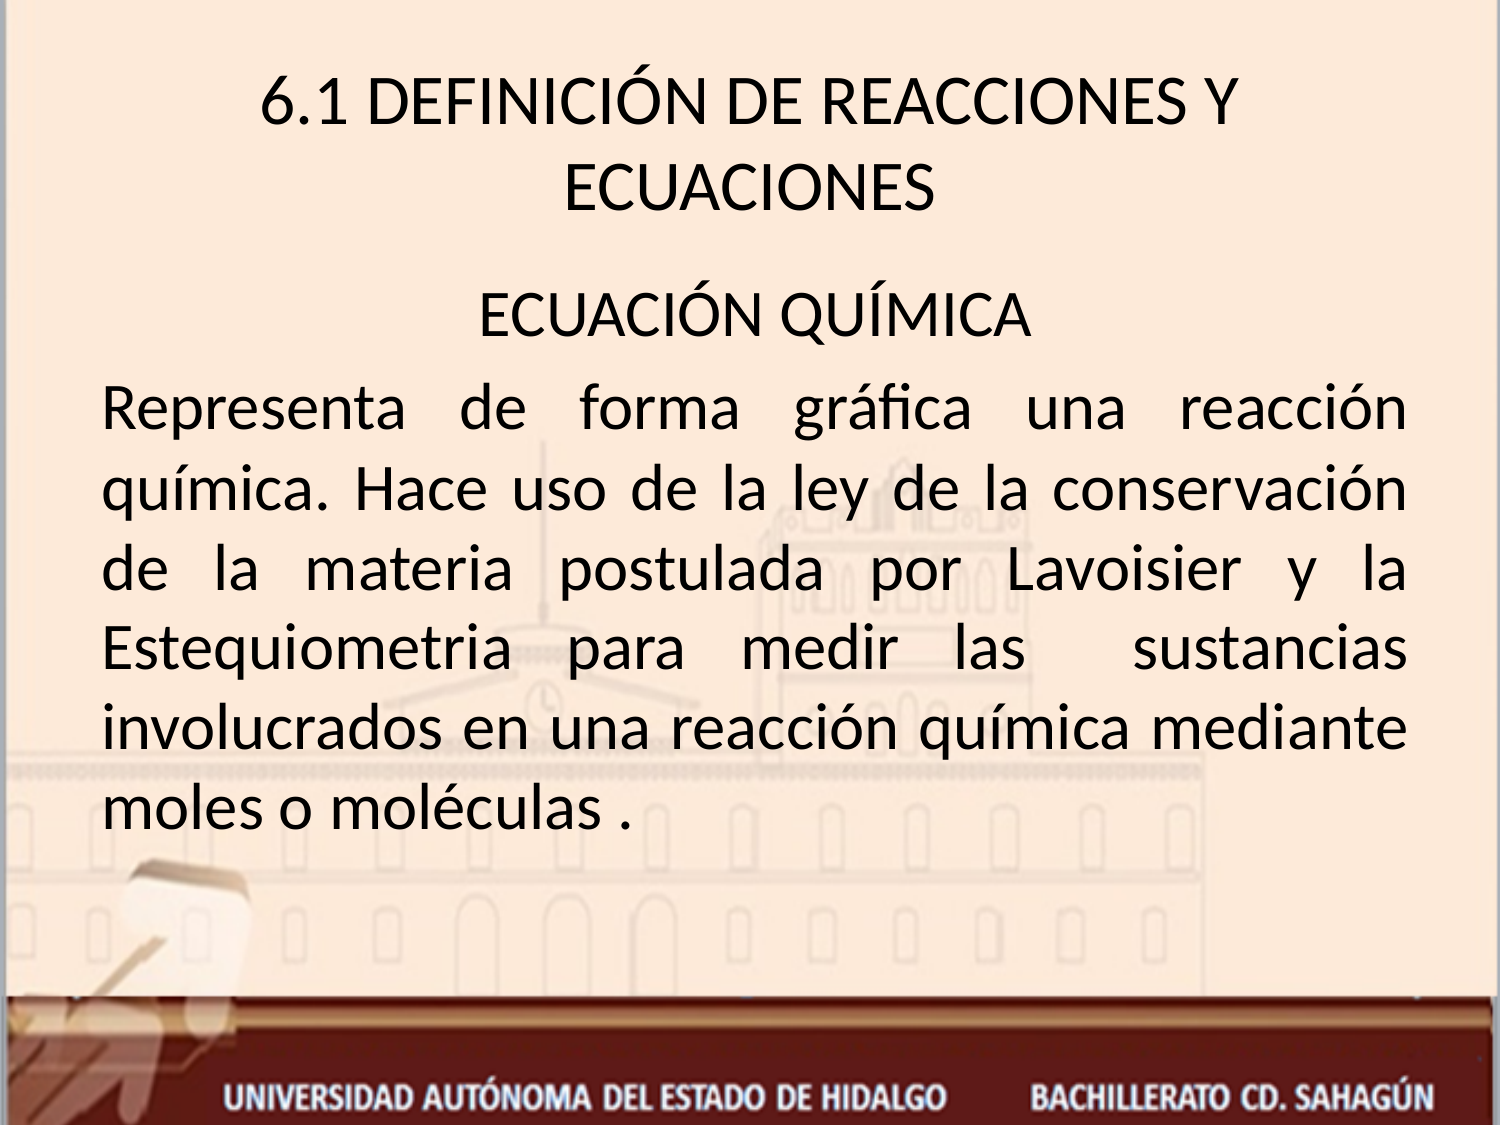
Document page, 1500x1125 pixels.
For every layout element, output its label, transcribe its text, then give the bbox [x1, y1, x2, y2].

picture [0, 0, 1500, 1125]
title 6.1 DEFINICIÓN DE REACCIONES Y ECUACIONES [75, 45, 1425, 233]
list ECUACIÓN QUÍMICA Representa de forma gráfica una reacción química. Hace uso de la ley de la conservación de la materia postulada por Lavoisier y la Estequiometria para medir las sustancias involucrados en una reacción química mediante moles o moléculas . [75, 262, 1425, 1005]
